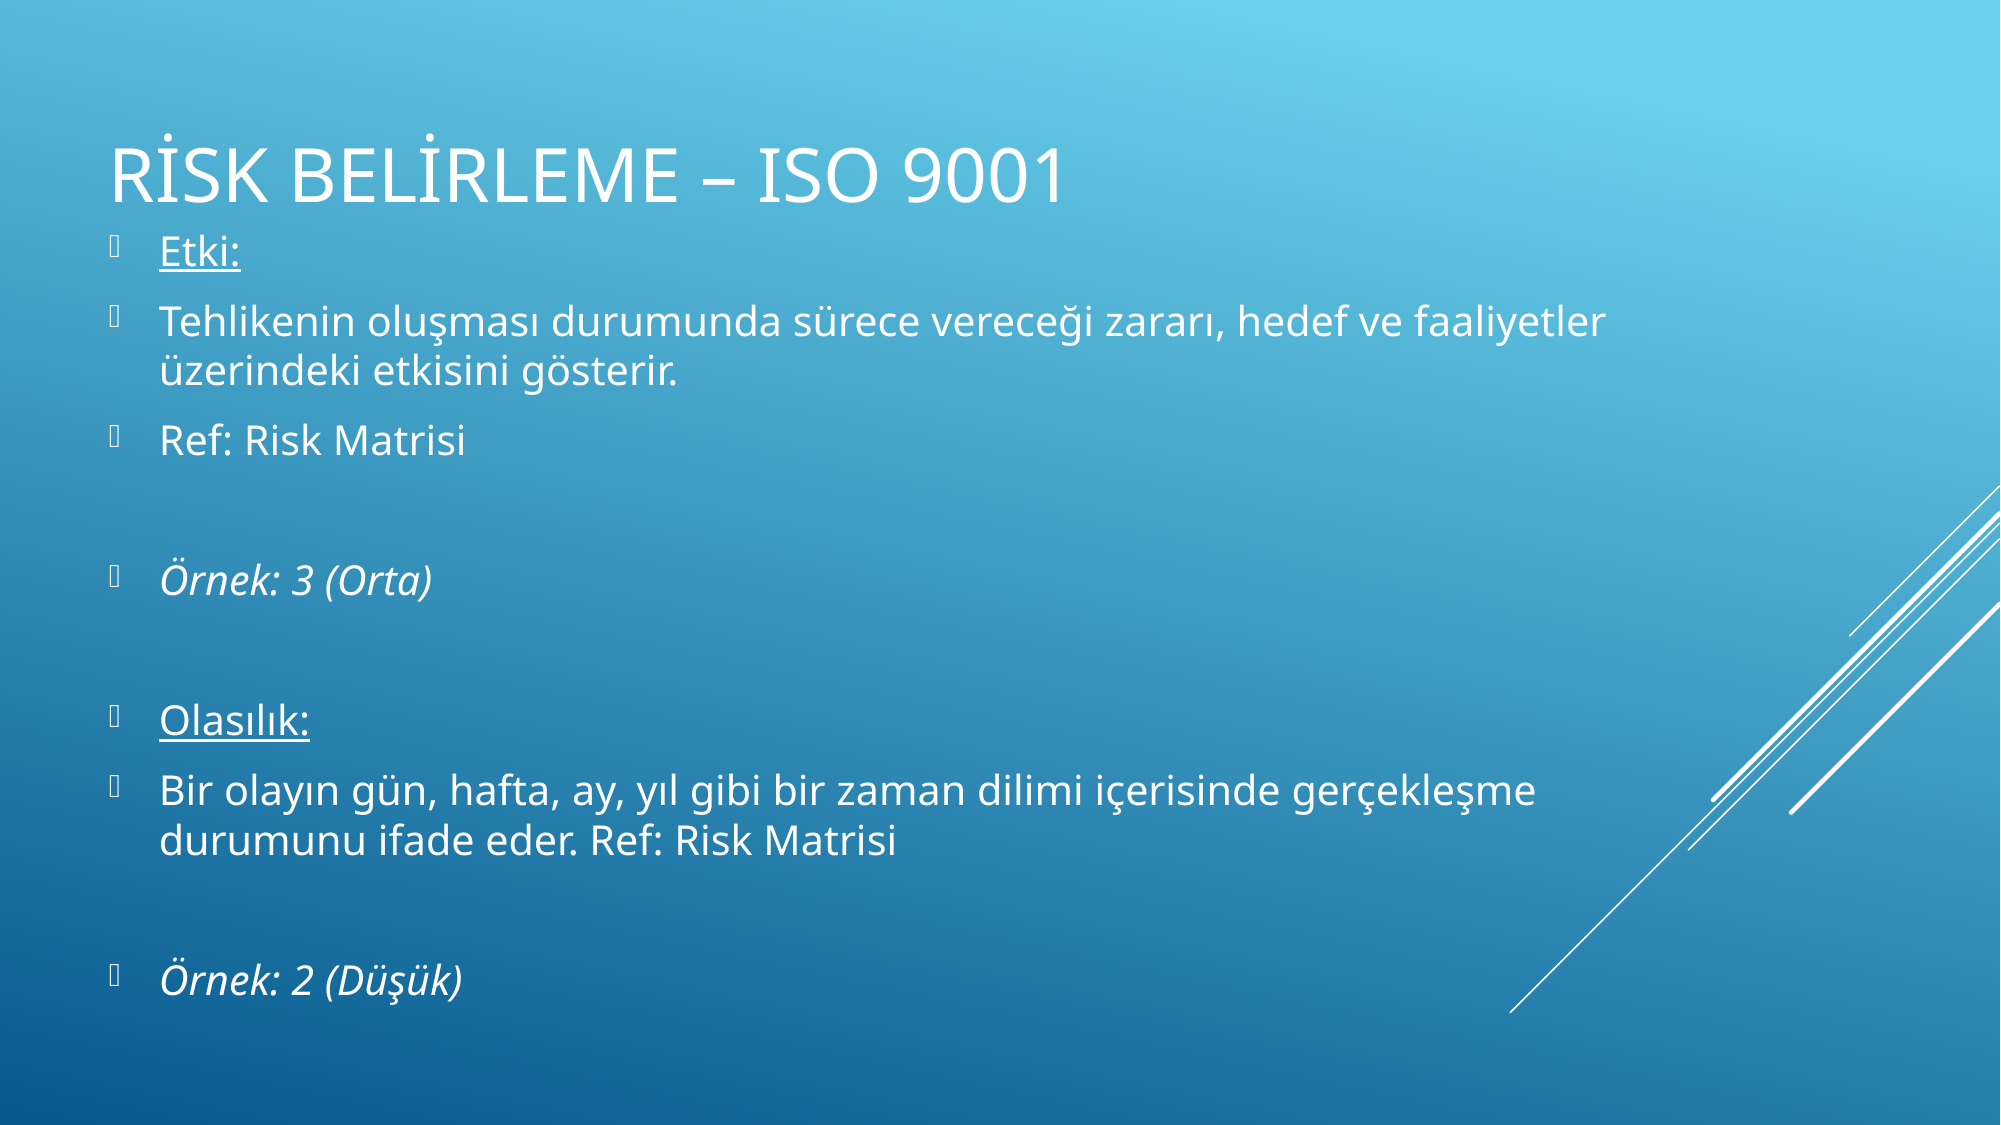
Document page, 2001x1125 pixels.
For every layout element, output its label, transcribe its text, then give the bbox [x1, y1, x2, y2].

title RİSK BELİRLEME – ISO 9001 [93, 68, 1494, 217]
list Etki: Tehlikenin oluşması durumunda sürece vereceği zararı, hedef ve faaliyetler üzerindeki etkisini gösterir. Ref: Risk Matrisi Örnek: 3 (Orta) Olasılık: Bir olayın gün, hafta, ay, yıl gibi bir zaman dilimi içerisinde gerçekleşme durumunu ifade eder. Ref: Risk Matrisi Örnek: 2 (Düşük) [93, 217, 1649, 1012]
